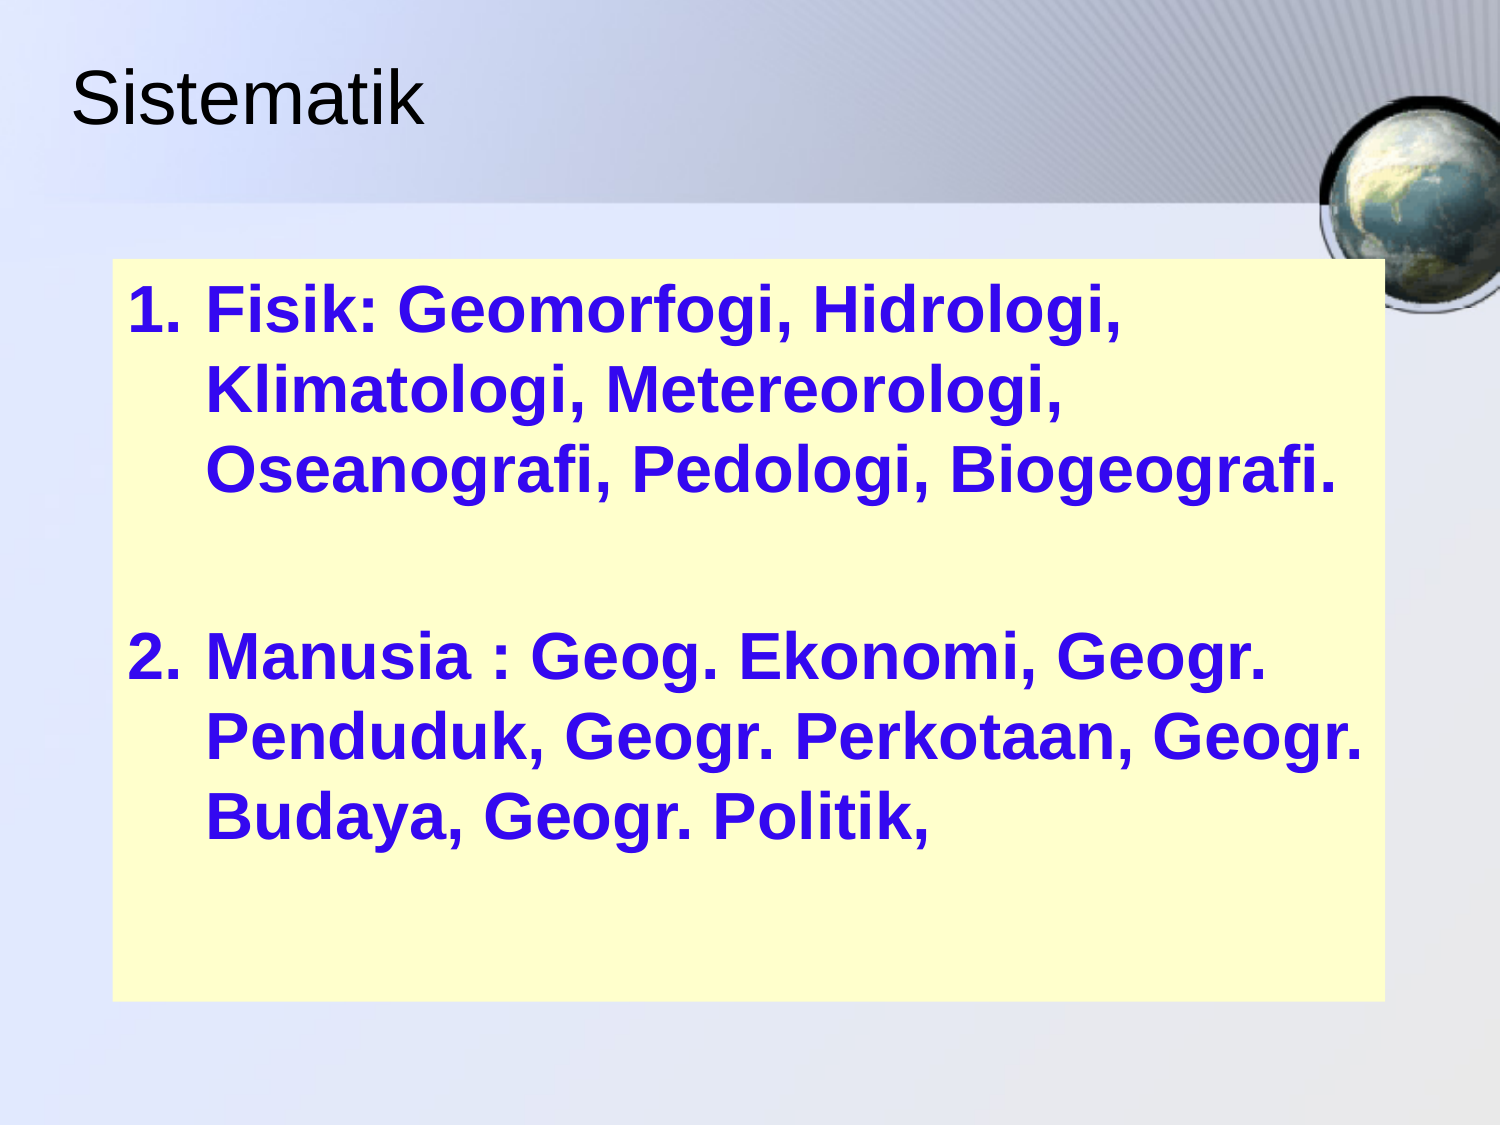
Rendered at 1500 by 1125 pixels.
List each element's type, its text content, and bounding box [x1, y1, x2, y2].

picture [0, 0, 1500, 1125]
title Sistematik [54, 0, 1318, 188]
list Fisik: Geomorfogi, Hidrologi, Klimatologi, Metereorologi, Oseanografi, Pedologi, Biogeografi. Manusia : Geog. Ekonomi, Geogr. Penduduk, Geogr. Perkotaan, Geogr. Budaya, Geogr. Politik, [112, 258, 1386, 1002]
